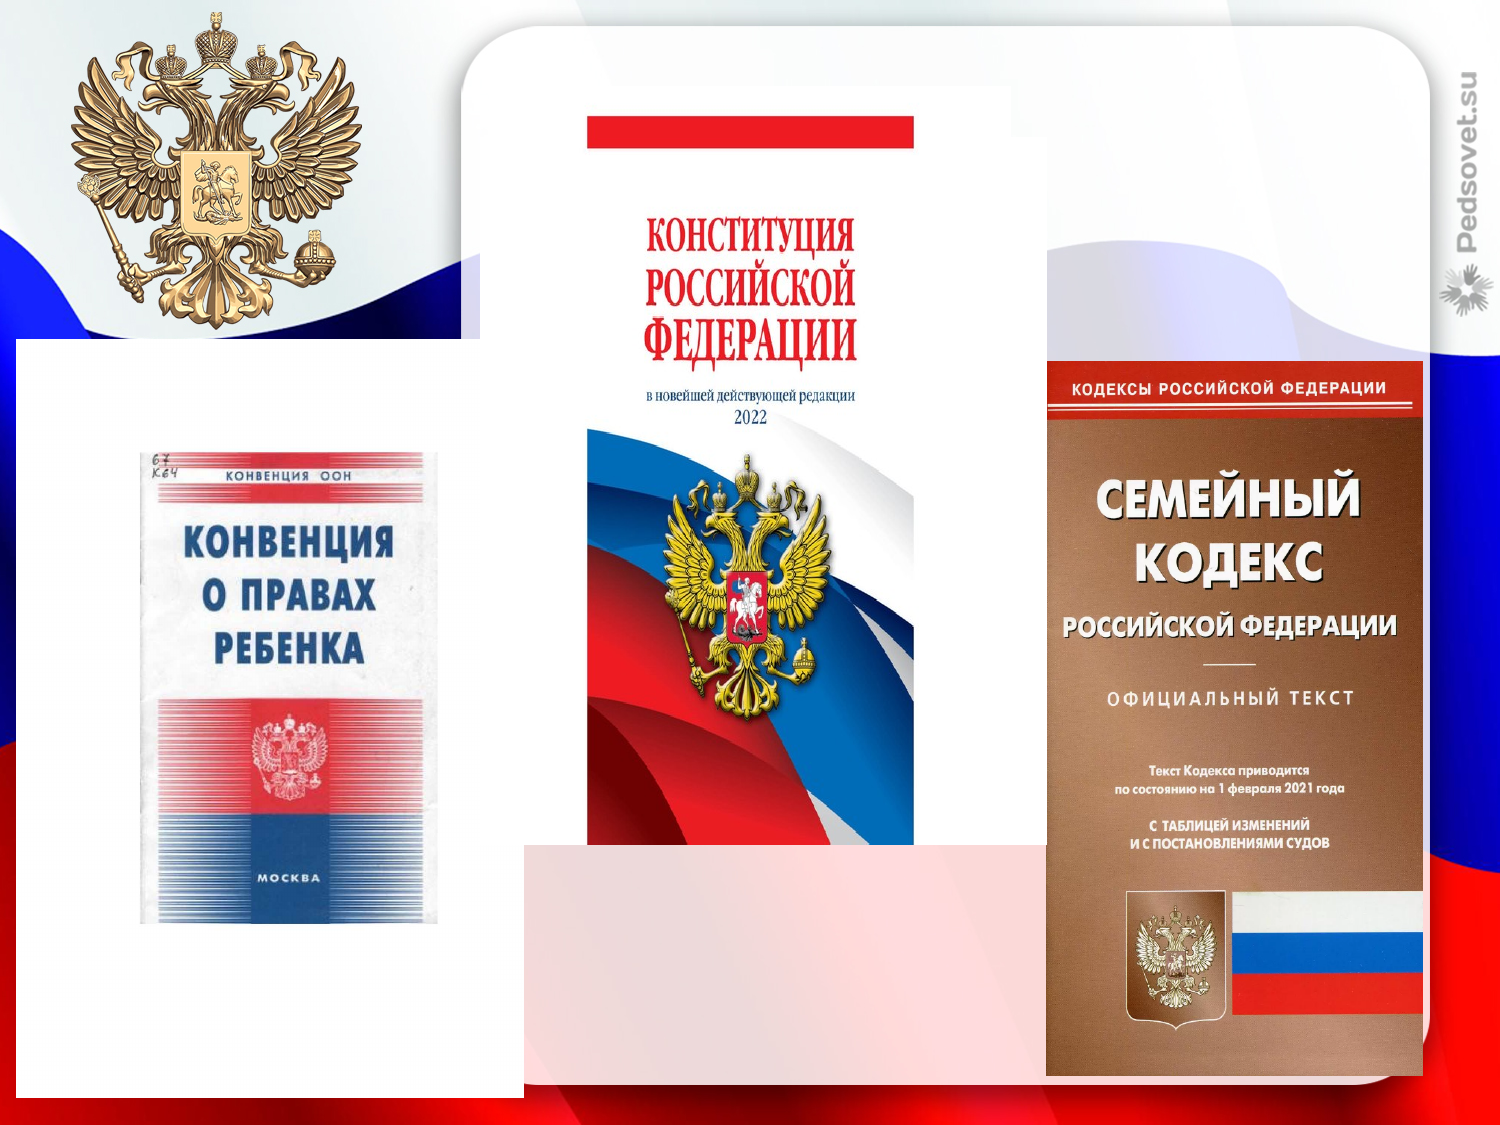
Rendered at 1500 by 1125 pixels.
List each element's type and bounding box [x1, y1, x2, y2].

picture [0, 0, 1500, 1125]
list [1046, 361, 1423, 1076]
list [16, 340, 524, 1098]
